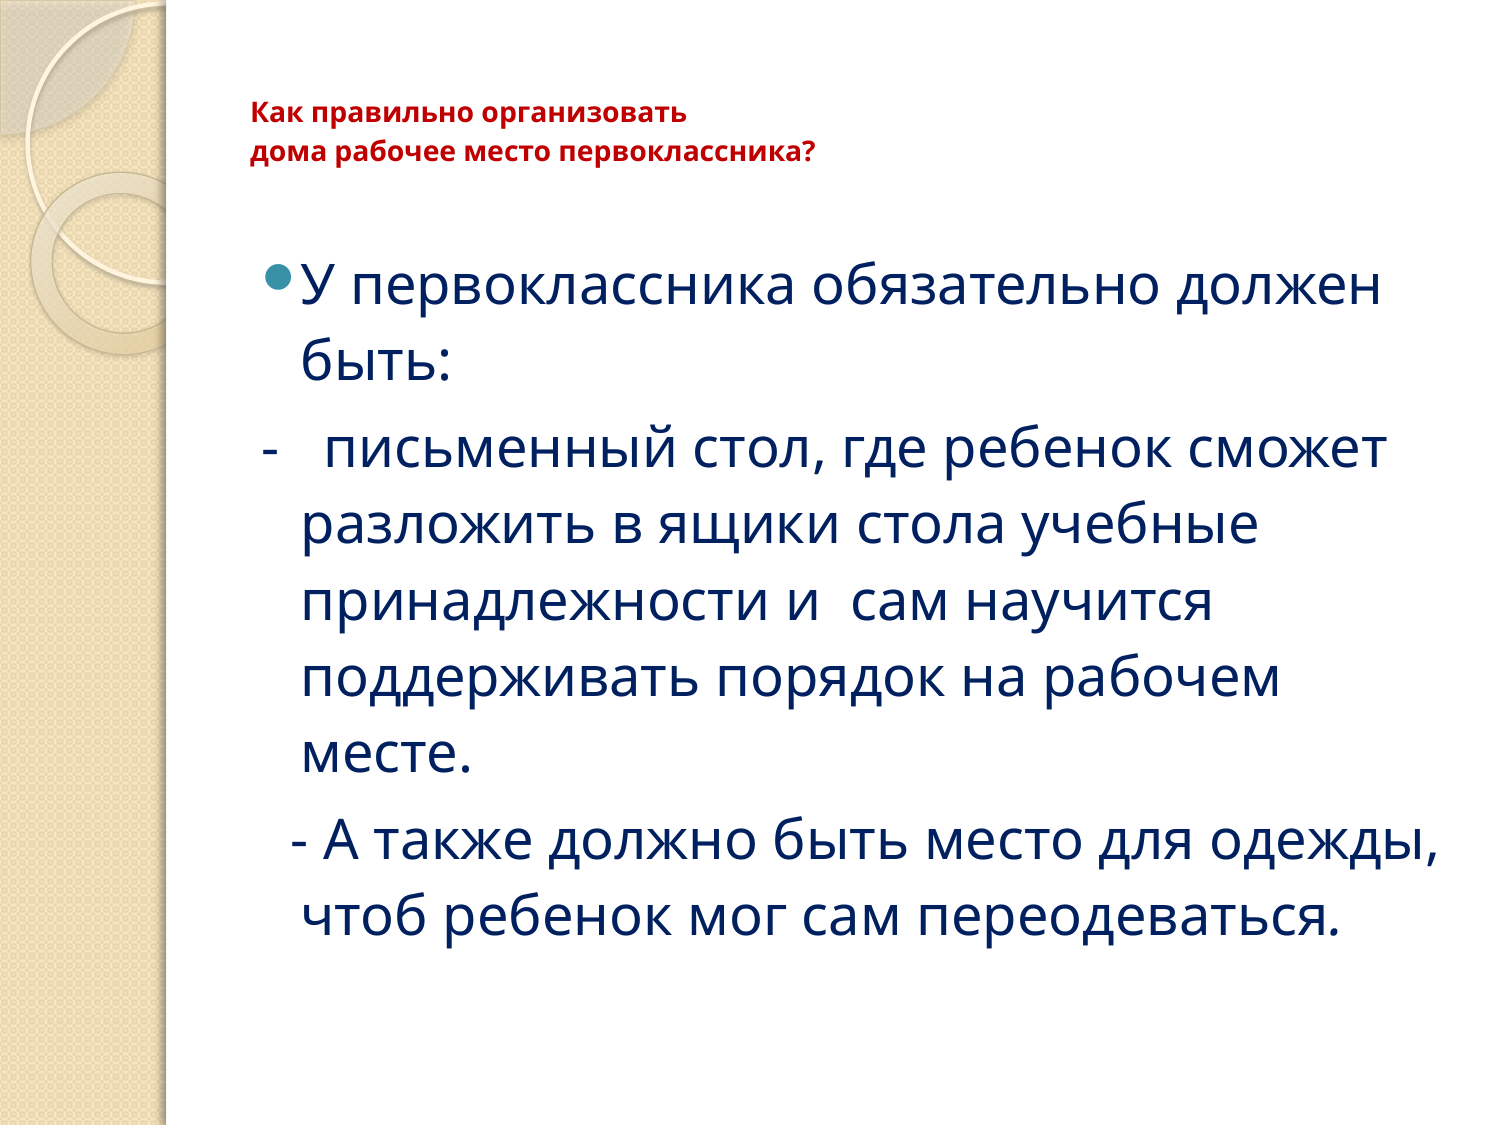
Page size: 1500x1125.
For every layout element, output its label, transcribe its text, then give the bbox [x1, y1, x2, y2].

title Как правильно организовать дома рабочее место первоклассника? [235, 45, 1466, 233]
list У первоклассника обязательно должен быть: - письменный стол, где ребенок сможет разложить в ящики стола учебные принадлежности и сам научится поддерживать порядок на рабочем месте. - А также должно быть место для одежды, чтоб ребенок мог сам переодеваться. [235, 237, 1466, 1025]
